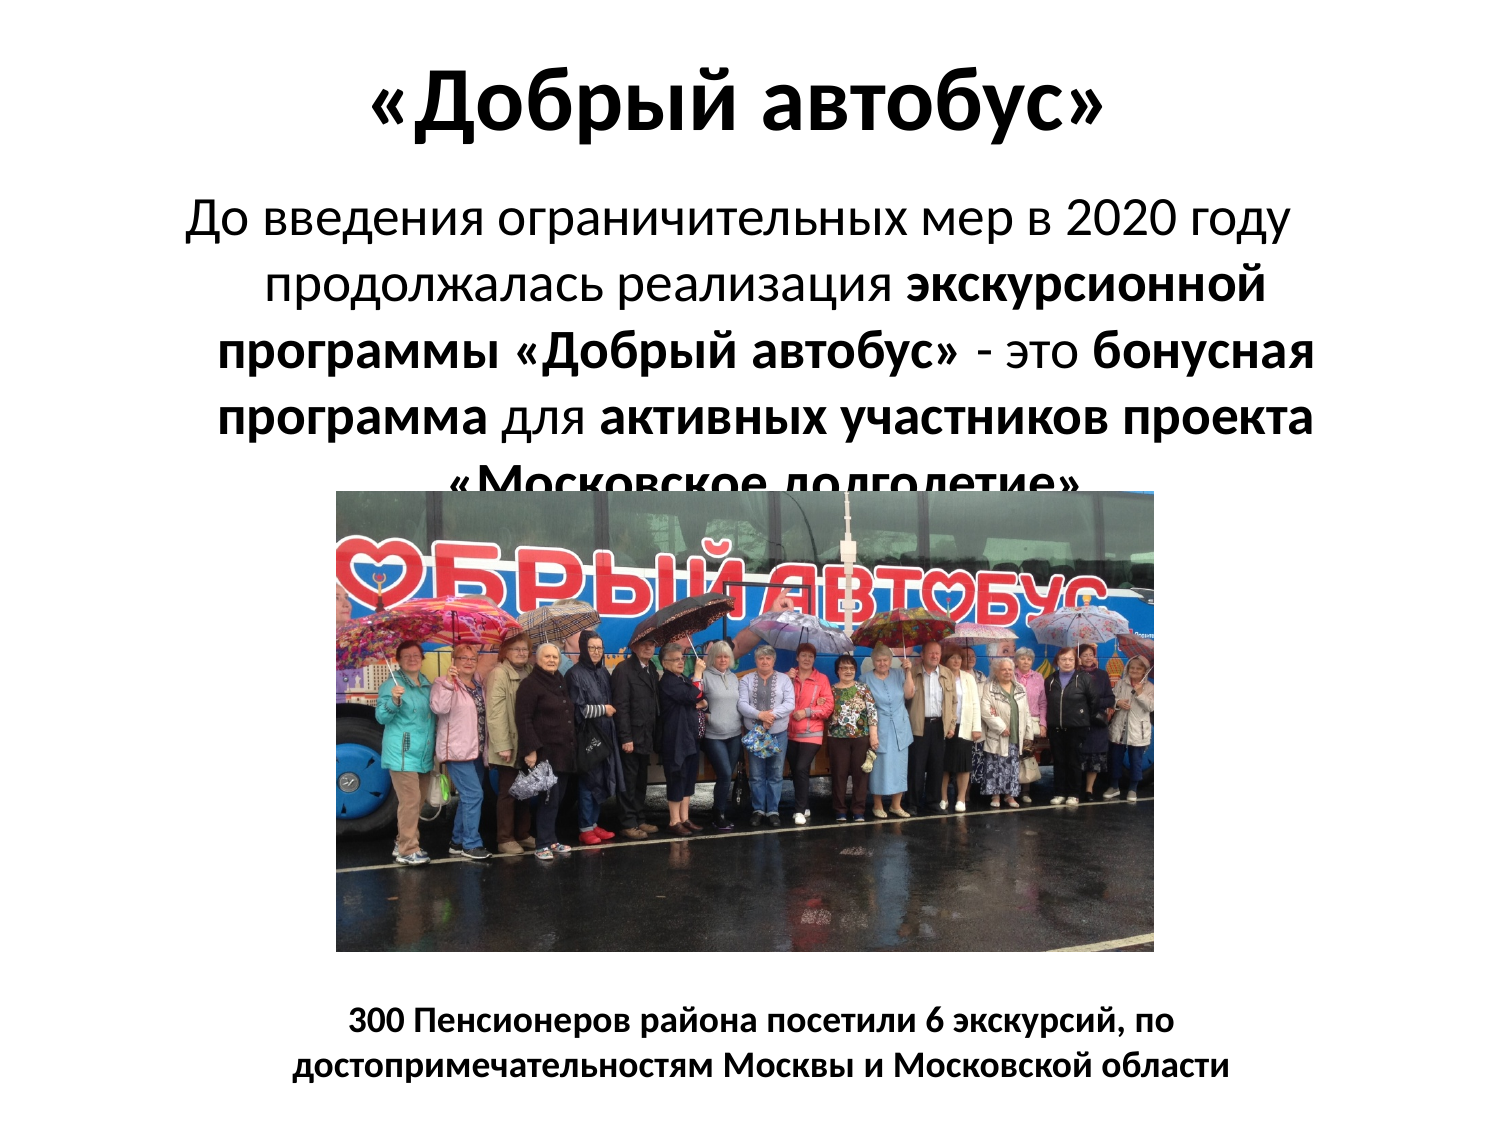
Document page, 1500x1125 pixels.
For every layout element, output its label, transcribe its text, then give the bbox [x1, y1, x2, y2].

text_box 300 Пенсионеров района посетили 6 экскурсий, по достопримечательностям Москвы и Московской области [171, 987, 1353, 1093]
title «Добрый автобус» [64, 0, 1415, 188]
picture [336, 491, 1155, 952]
list До введения ограничительных мер в 2020 году продолжалась реализация экскурсионной программы «Добрый автобус» - это бонусная программа для активных участников проекта «Московское долголетие» [76, 172, 1402, 520]
